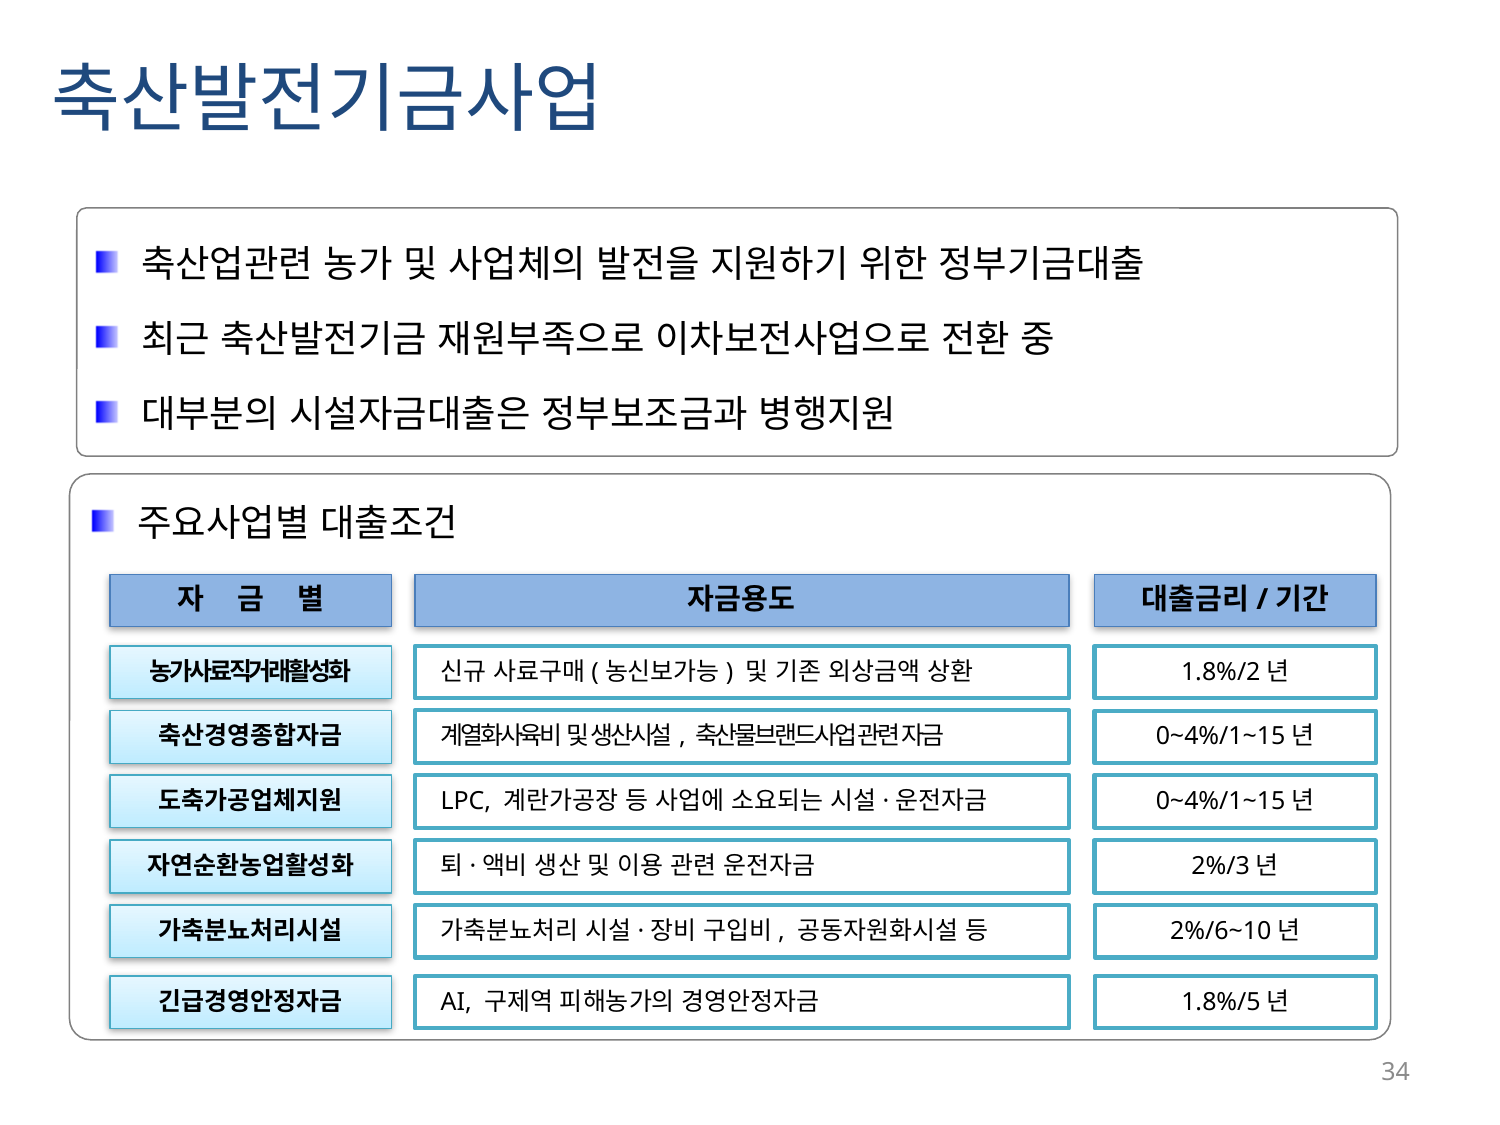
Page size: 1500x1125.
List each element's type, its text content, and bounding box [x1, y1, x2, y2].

picture [94, 249, 121, 276]
picture [94, 324, 121, 351]
text_box 2%/6~10년 [1093, 903, 1378, 960]
text_box 1.8%/5년 [1093, 974, 1378, 1030]
text_box 가축분뇨처리시설 [109, 904, 392, 958]
text_box 2%/3년 [1092, 838, 1378, 895]
text_box 계열화사육비 및 생산시설, 축산물브랜드사업 관련 자금 [413, 708, 1071, 765]
text_box 자 금 별 [109, 574, 392, 627]
text_box 주요사업별 대출조건 [69, 473, 1391, 1040]
text_box 0~4%/1~15년 [1092, 773, 1378, 830]
text_box 대출금리/기간 [1094, 574, 1377, 627]
picture [90, 508, 117, 535]
text_box LPC, 계란가공장 등 사업에 소요되는 시설·운전자금 [413, 773, 1071, 830]
text_box 자금용도 [414, 574, 1070, 627]
slide_number 34 [1074, 1042, 1425, 1103]
text_box 0~4%/1~15년 [1092, 709, 1378, 765]
text_box 긴급경영안정자금 [109, 975, 392, 1029]
text_box 1.8%/2년 [1092, 644, 1378, 700]
text_box 농가사료직거래활성화 [109, 645, 392, 699]
text_box 자연순환농업활성화 [109, 839, 392, 894]
text_box AI, 구제역 피해농가의 경영안정자금 [413, 974, 1071, 1030]
text_box 신규 사료구매(농신보가능) 및 기존 외상금액 상환 [413, 644, 1071, 700]
text_box 축산발전기금사업 [36, 42, 1117, 173]
text_box 도축가공업체지원 [109, 774, 392, 828]
text_box 축산경영종합자금 [109, 710, 392, 764]
text_box 축산업관련 농가 및 사업체의 발전을 지원하기 위한 정부기금대출 최근 축산발전기금 재원부족으로 이차보전사업으로 전환 중 대부분의 시설자금대출은 정부보조금과 병행지원 [76, 207, 1398, 457]
picture [94, 399, 121, 426]
text_box 퇴·액비 생산 및 이용 관련 운전자금 [413, 838, 1071, 895]
text_box 가축분뇨처리 시설·장비 구입비, 공동자원화시설 등 [413, 903, 1071, 960]
